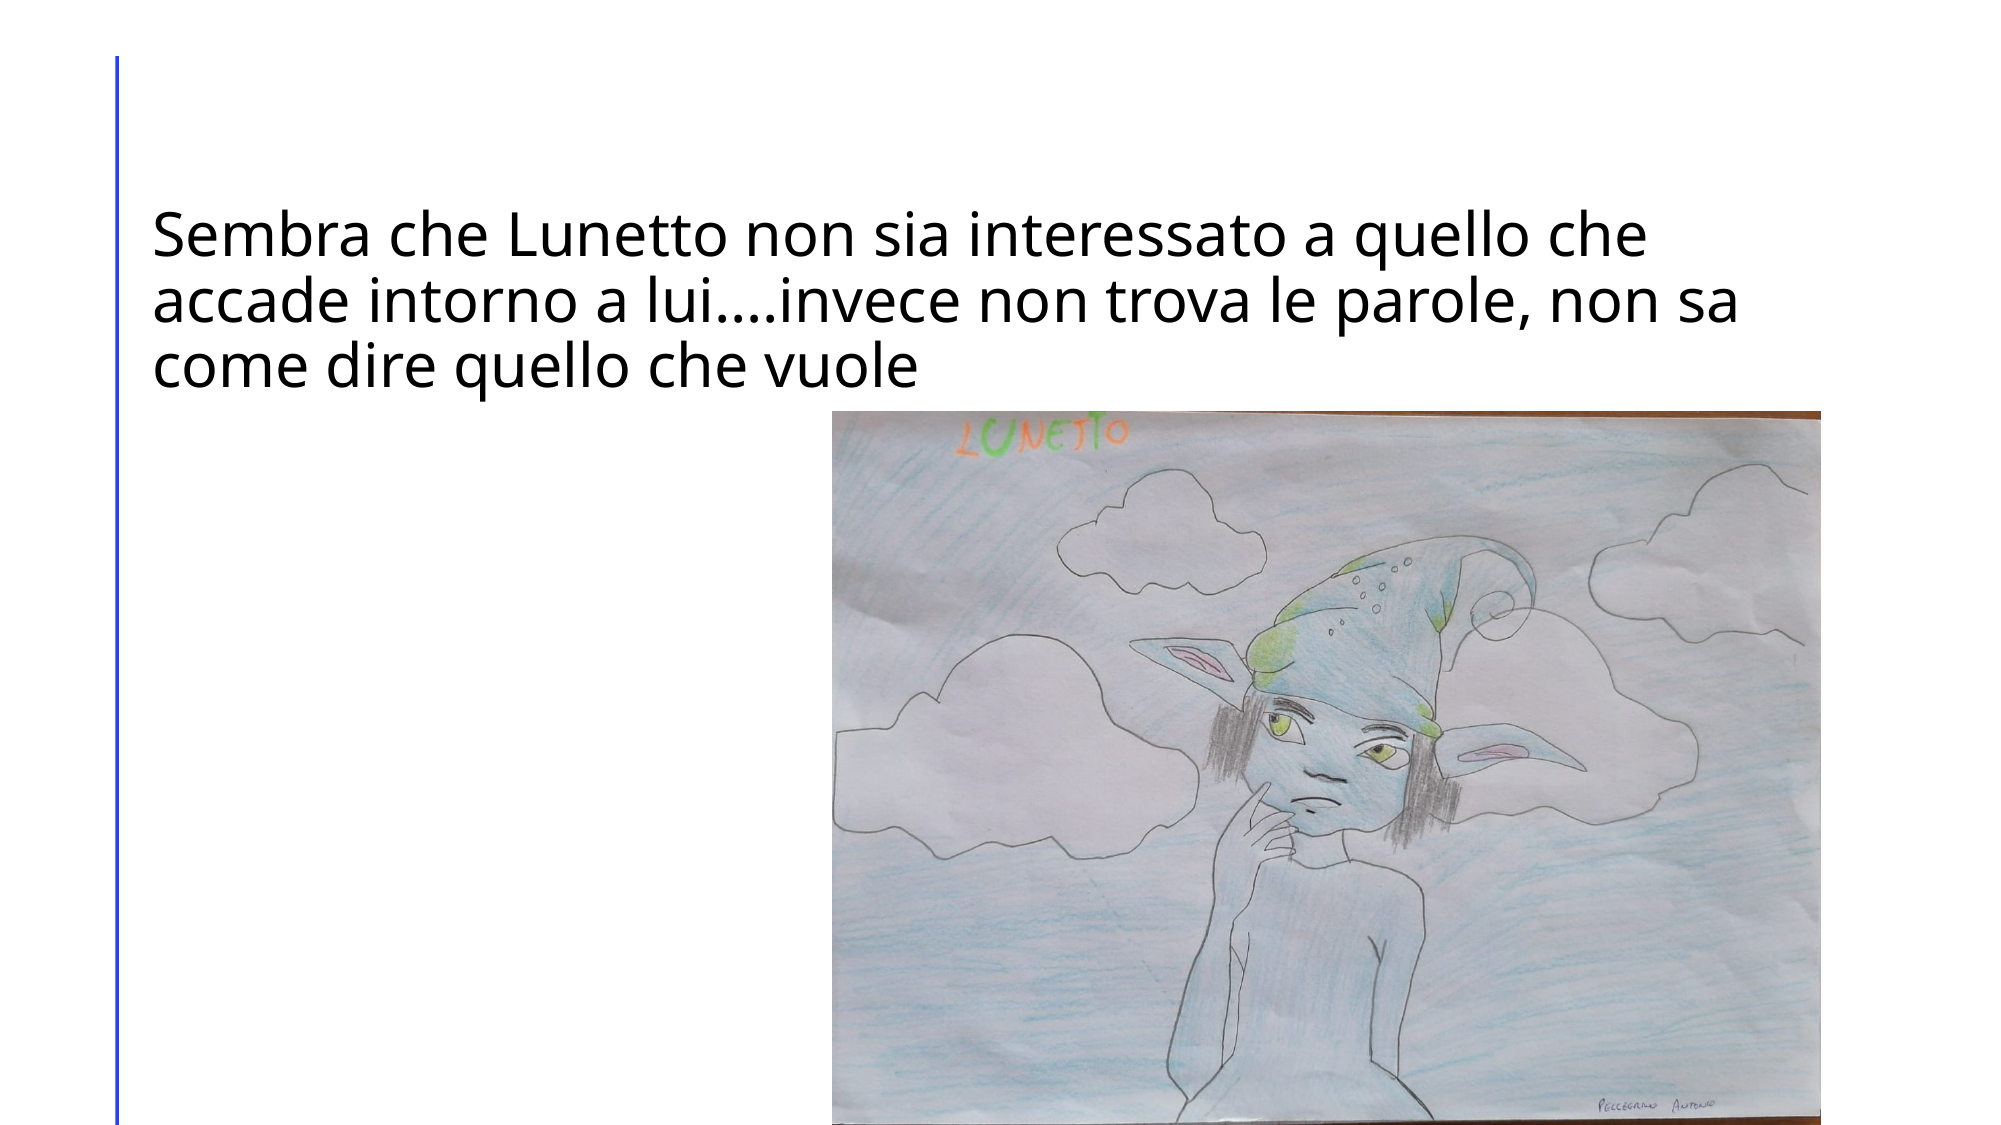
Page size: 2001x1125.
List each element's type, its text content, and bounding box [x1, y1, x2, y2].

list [832, 411, 1821, 1125]
title Sembra che Lunetto non sia interessato a quello che accade intorno a lui….invece non trova le parole, non sa come dire quello che vuole [137, 193, 1863, 412]
